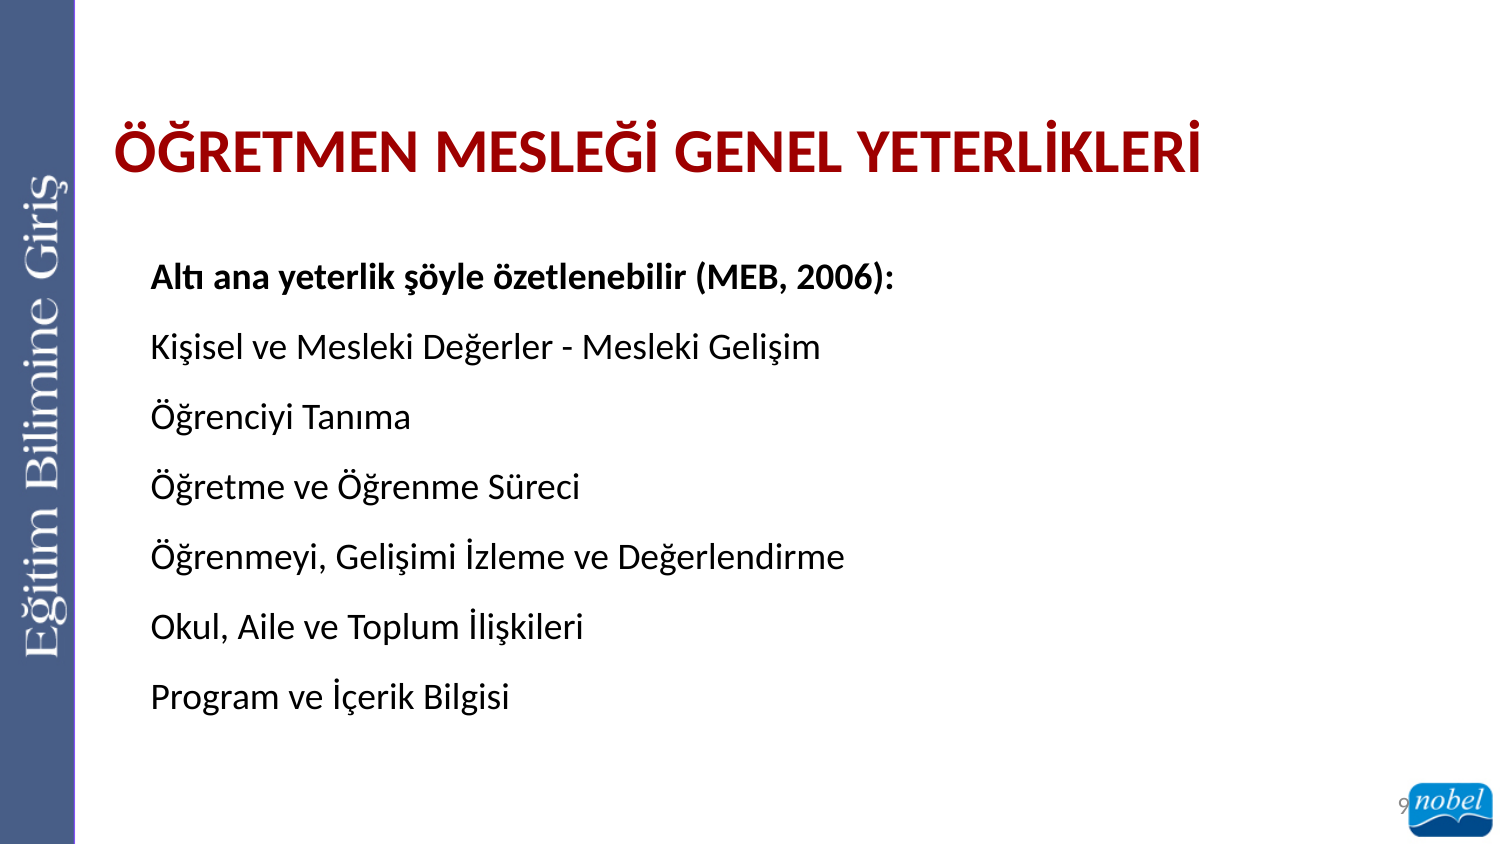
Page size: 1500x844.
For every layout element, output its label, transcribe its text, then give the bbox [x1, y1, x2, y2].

text_box ÖĞRETMEN MESLEĞİ GENEL YETERLİKLERİ [100, 102, 1329, 193]
slide_number 9 [1074, 782, 1425, 827]
picture [0, 0, 1500, 844]
text_box Altı ana yeterlik şöyle özetlenebilir (MEB, 2006): Kişisel ve Mesleki Değerler - Mesleki Gelişim Öğrenciyi Tanıma Öğretme ve Öğrenme Süreci Öğrenmeyi, Gelişimi İzleme ve Değerlendirme Okul, Aile ve Toplum İlişkileri Program ve İçerik Bilgisi [135, 244, 1031, 725]
